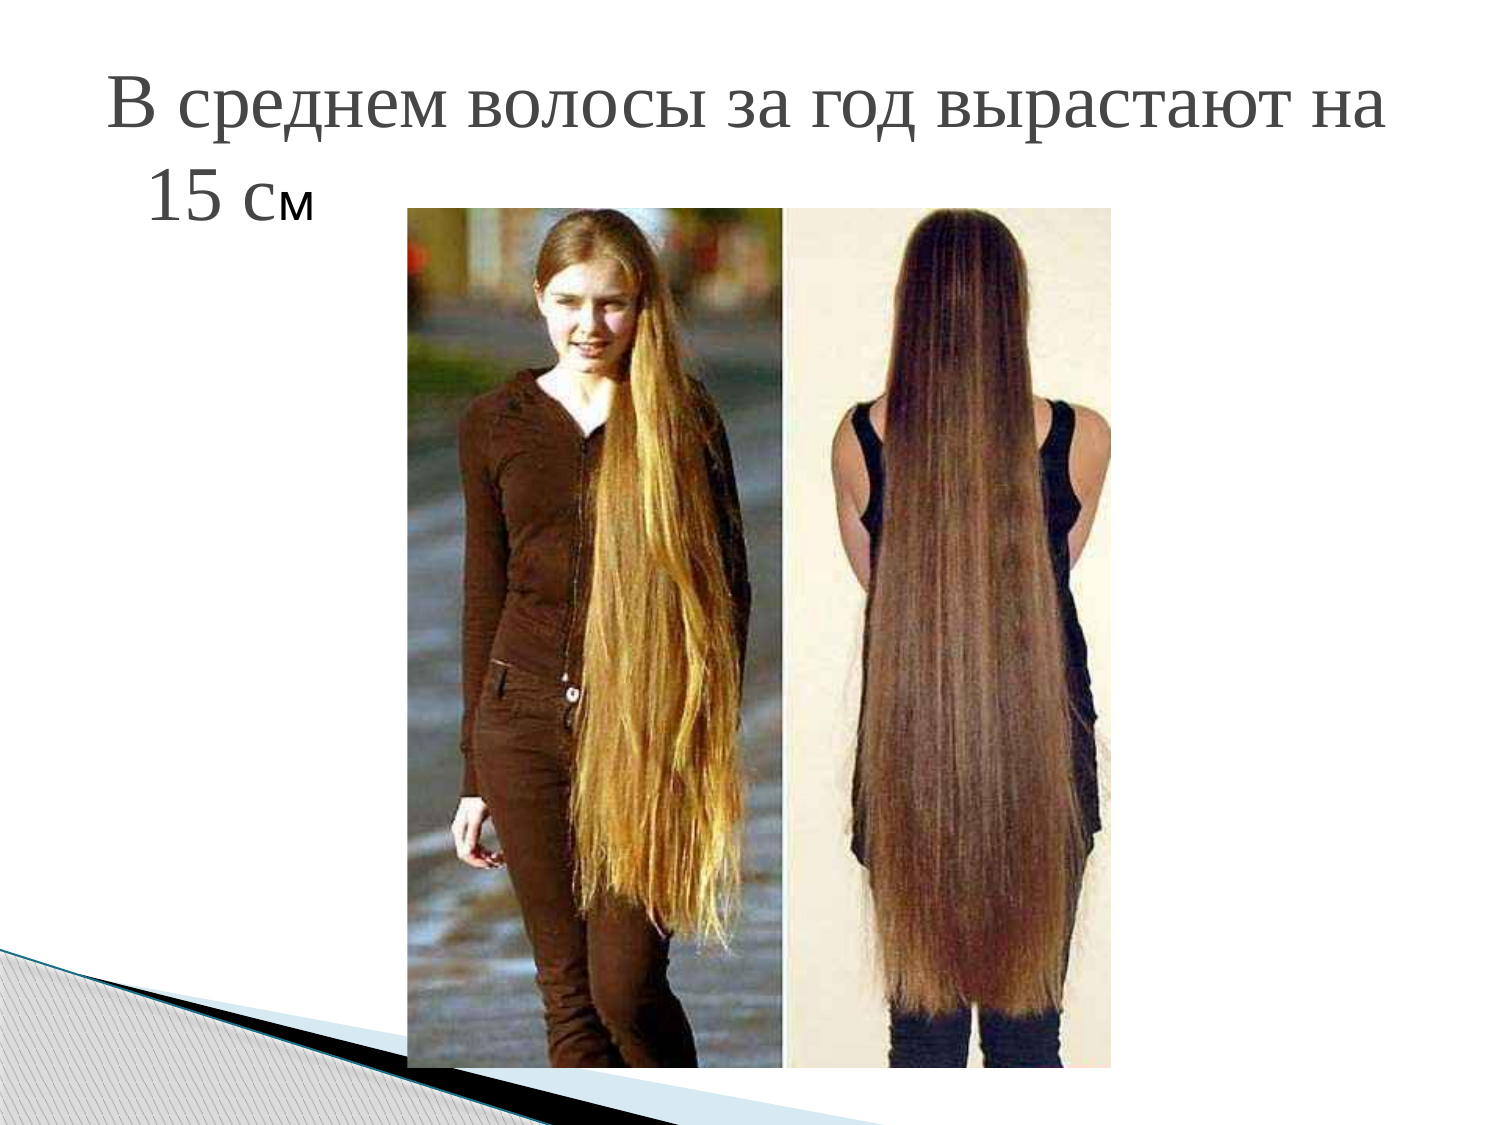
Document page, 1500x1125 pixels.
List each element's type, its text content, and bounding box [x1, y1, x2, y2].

picture [407, 207, 1117, 1068]
list В среднем волосы за год вырастают на 15 см [75, 42, 1425, 244]
